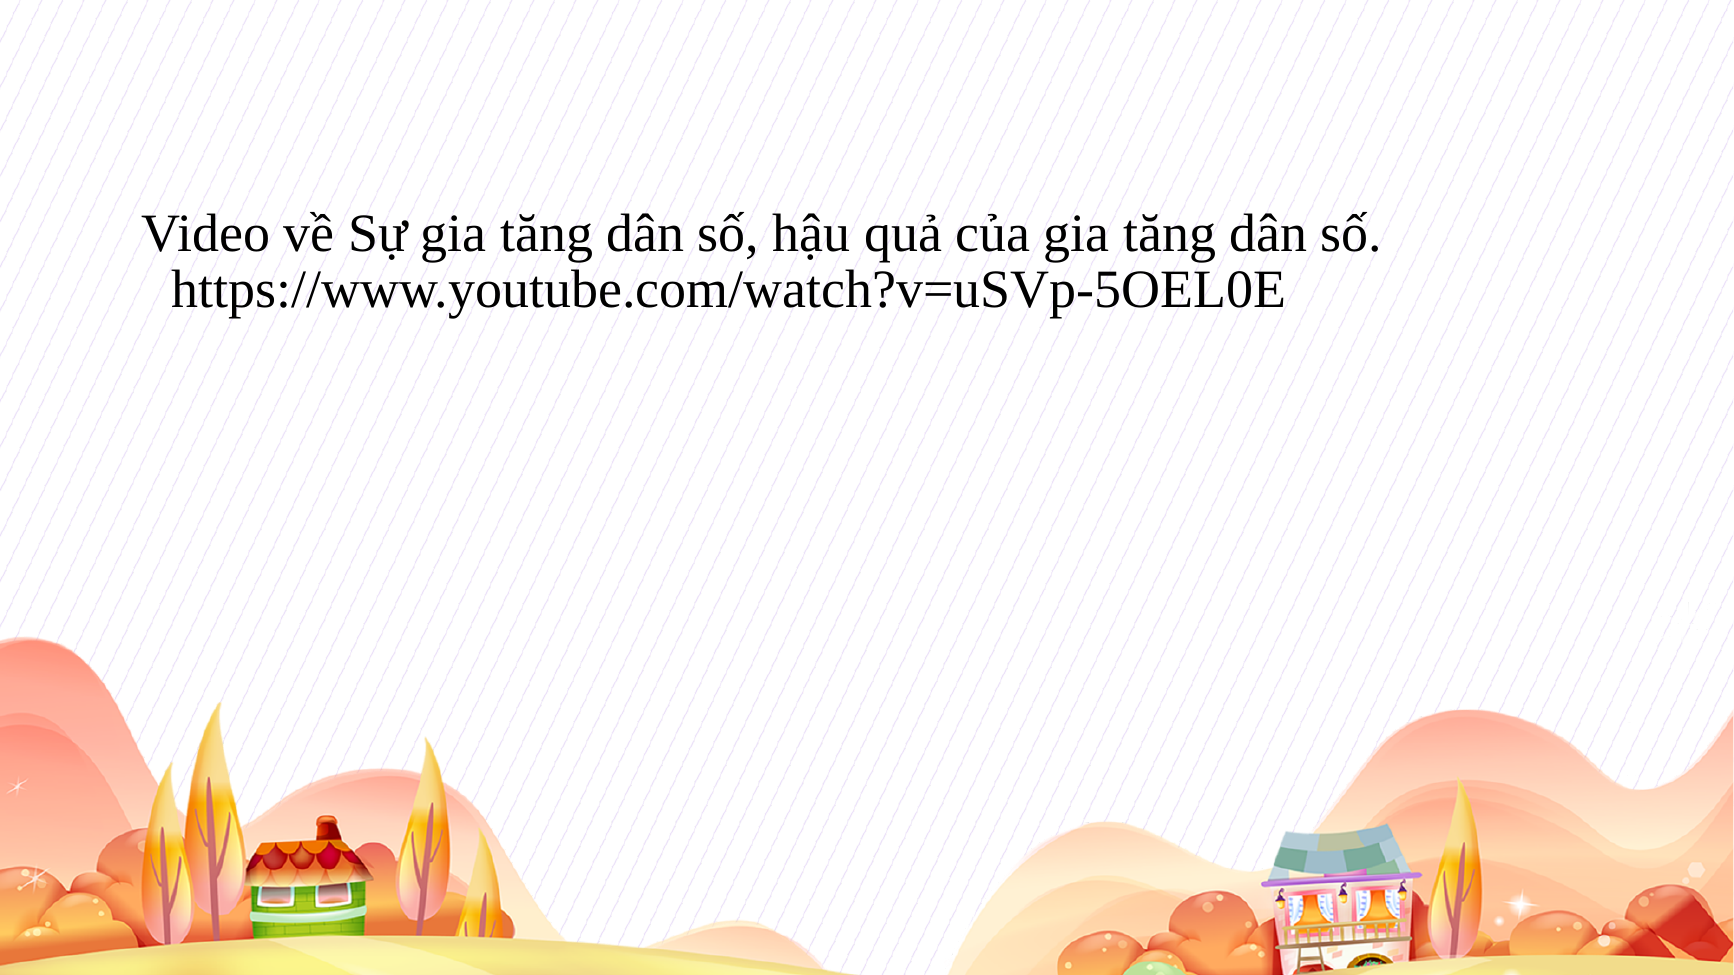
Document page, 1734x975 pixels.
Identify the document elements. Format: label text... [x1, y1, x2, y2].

text_box https://www.youtube.com/watch?v=uSVp-5OEL0E [157, 270, 1591, 326]
text_box Video về Sự gia tăng dân số, hậu quả của gia tăng dân số. [127, 189, 1601, 270]
picture [0, 0, 1734, 975]
